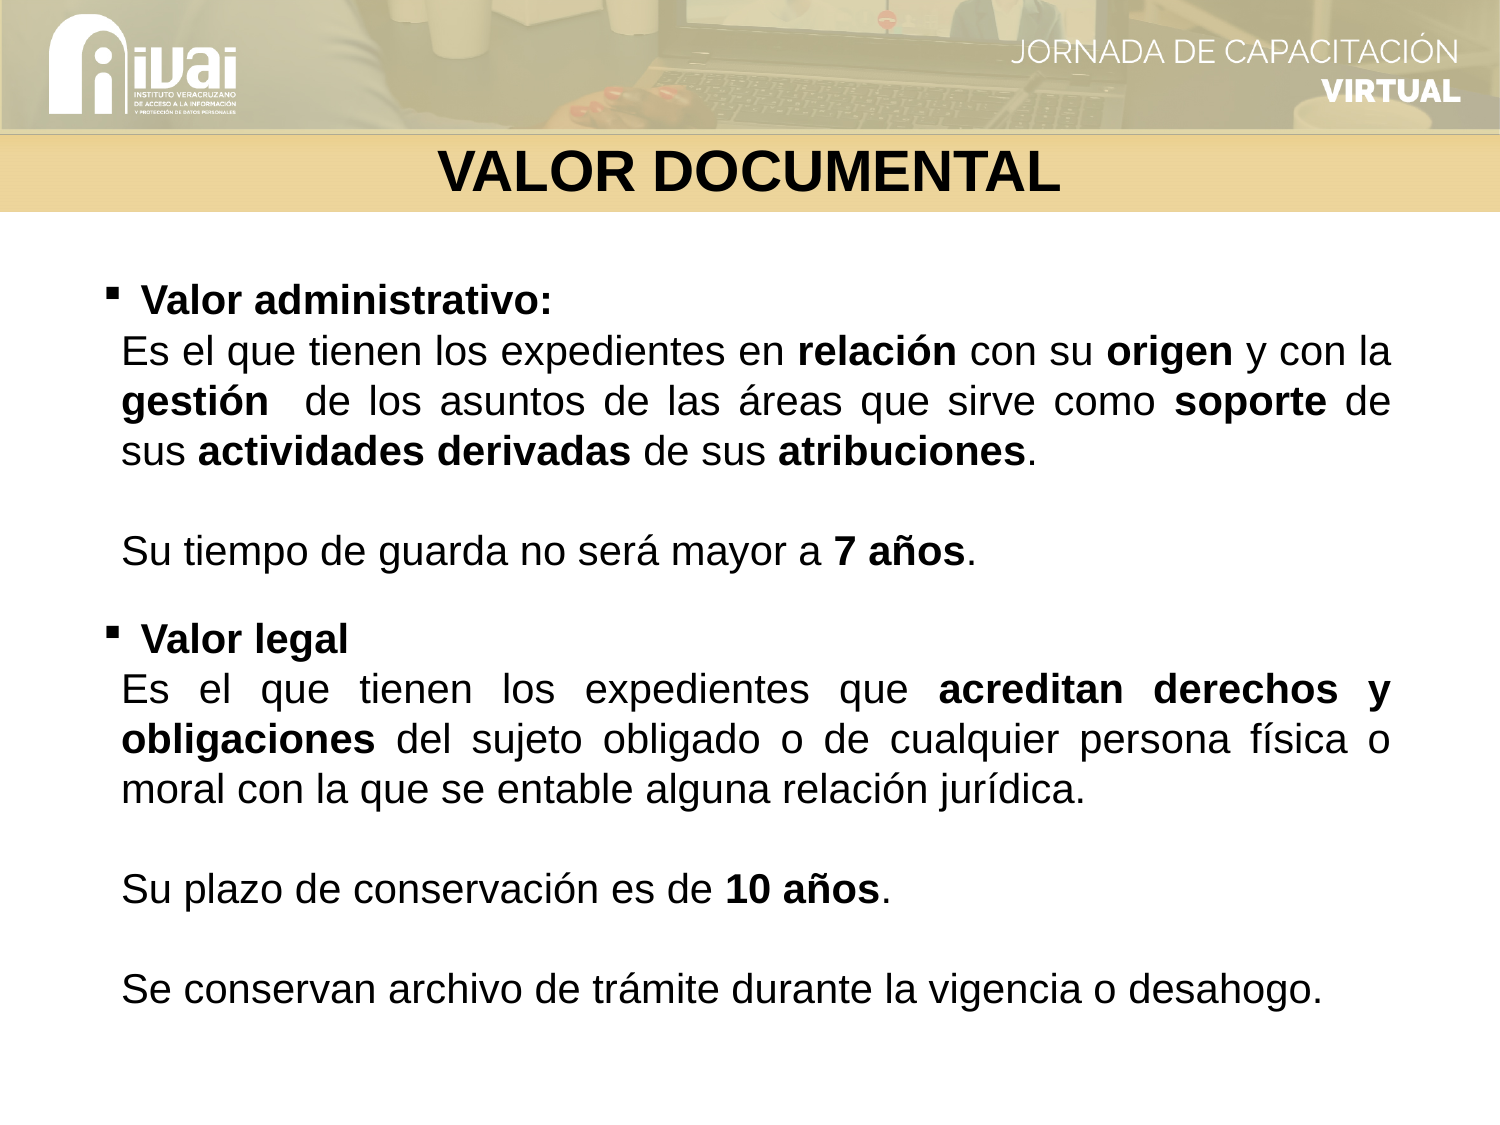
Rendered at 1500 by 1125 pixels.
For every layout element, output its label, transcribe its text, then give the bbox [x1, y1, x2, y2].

text_box Valor administrativo: Es el que tienen los expedientes en relación con su origen y con la gestión de los asuntos de las áreas que sirve como soporte de sus actividades derivadas de sus atribuciones. Su tiempo de guarda no será mayor a 7 años. [88, 270, 1407, 539]
picture [0, 0, 1500, 125]
text_box Valor legal Es el que tienen los expedientes que acreditan derechos y obligaciones del sujeto obligado o de cualquier persona física o moral con la que se entable alguna relación jurídica. Su plazo de conservación es de 10 años. Se conservan archivo de trámite durante la vigencia o desahogo. [88, 609, 1407, 1054]
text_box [0, 125, 1500, 212]
picture [0, 212, 1500, 1125]
